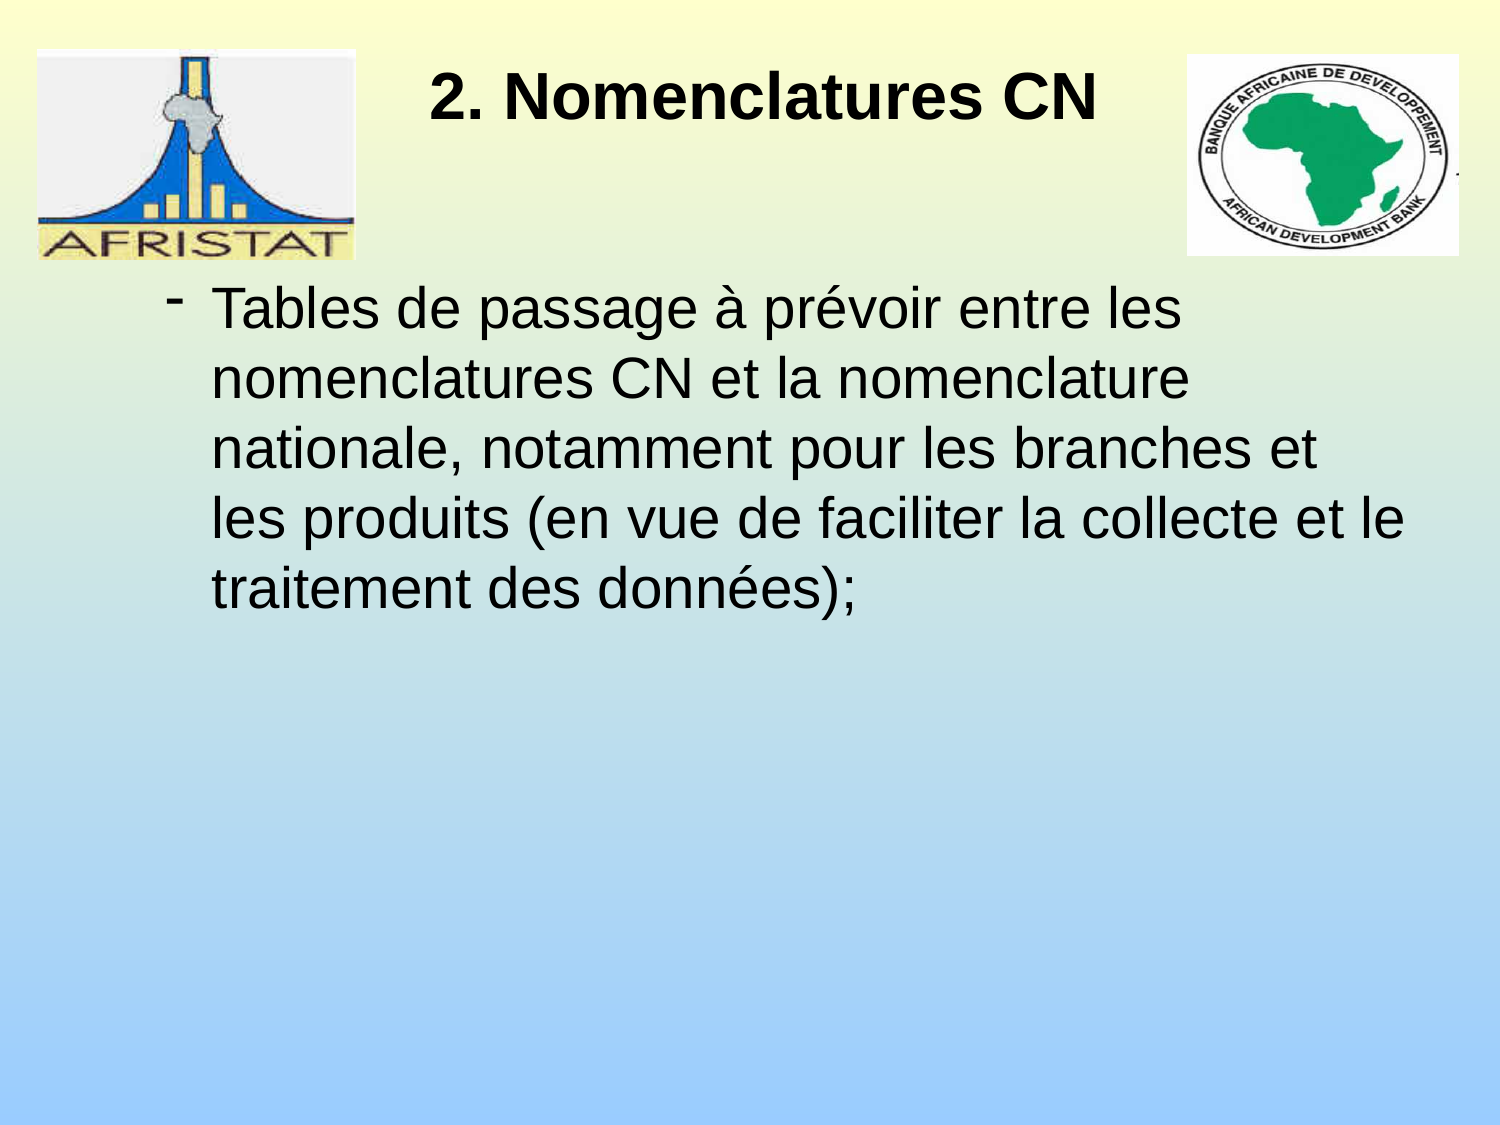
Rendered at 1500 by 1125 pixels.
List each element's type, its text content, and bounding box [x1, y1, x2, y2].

title 2. Nomenclatures CN [360, 45, 1188, 256]
picture [1186, 54, 1459, 256]
list Tables de passage à prévoir entre les nomenclatures CN et la nomenclature nationale, notamment pour les branches et les produits (en vue de faciliter la collecte et le traitement des données); [75, 262, 1425, 1005]
picture [37, 49, 356, 260]
